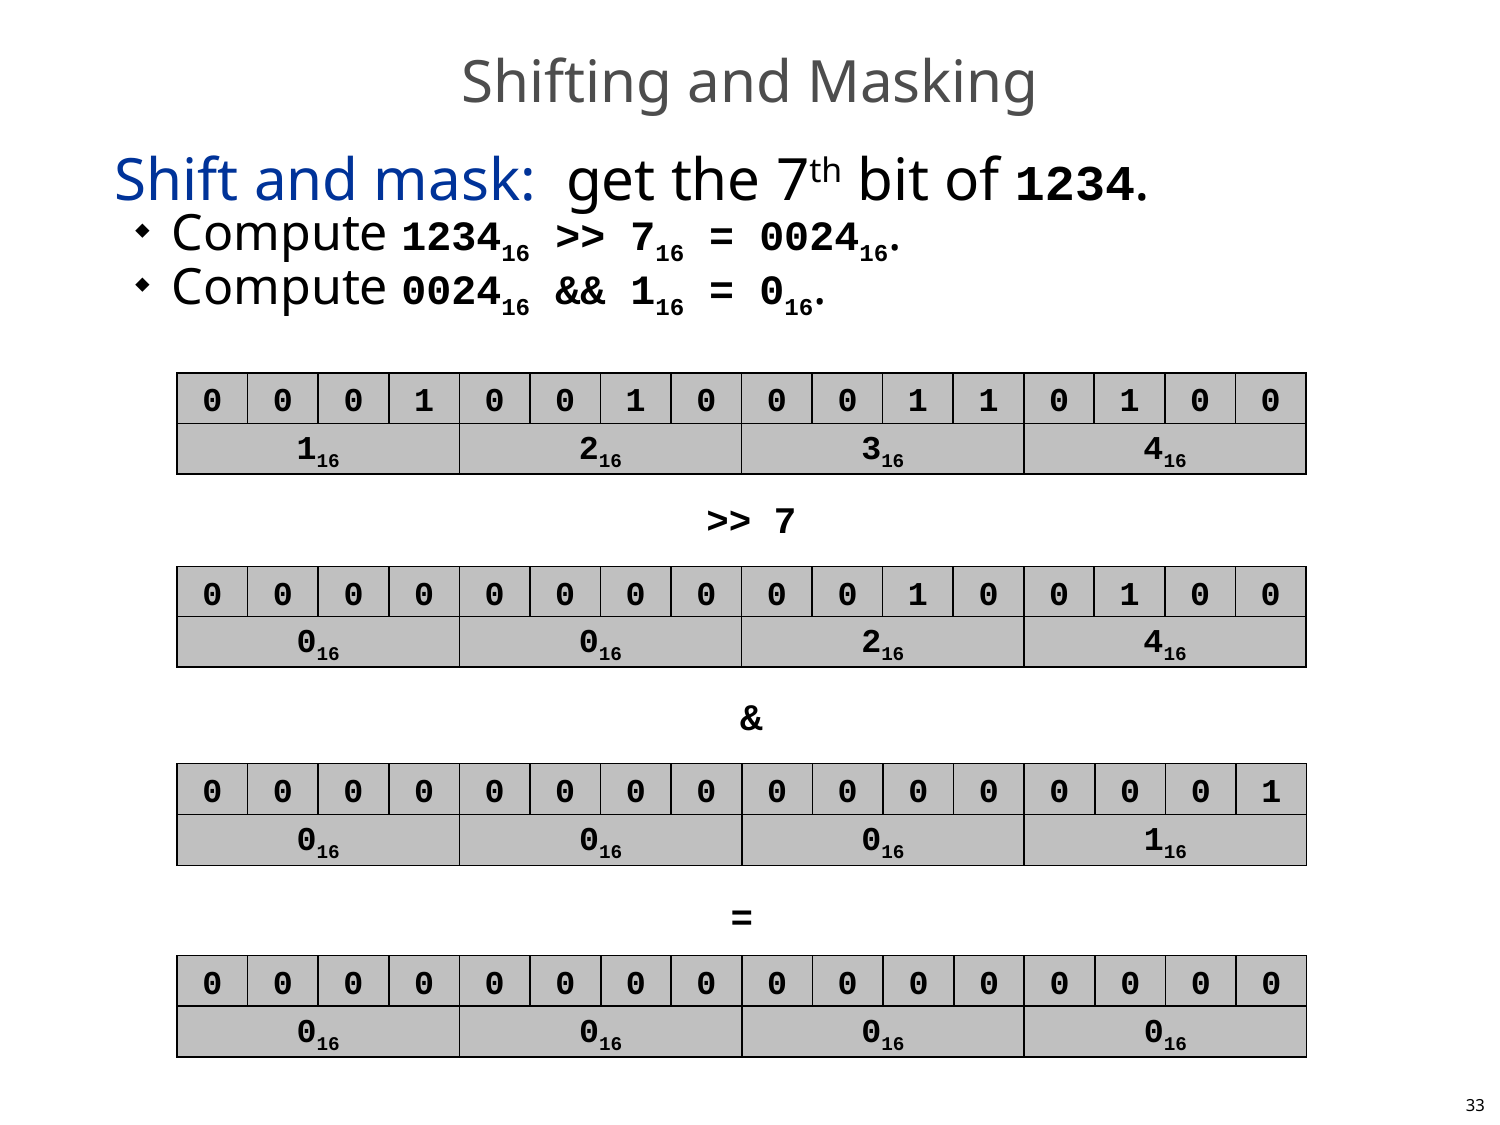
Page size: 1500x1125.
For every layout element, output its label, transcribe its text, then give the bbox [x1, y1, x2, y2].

text_box 0 [388, 566, 459, 616]
text_box 0 [742, 763, 812, 814]
text_box 0 [529, 763, 600, 814]
text_box 1 [388, 373, 459, 423]
text_box 0 [1024, 955, 1095, 1006]
text_box 0 [388, 955, 459, 1006]
text_box 016 [459, 616, 741, 668]
title Shifting and Masking [0, 50, 1500, 125]
text_box 0 [742, 566, 812, 616]
text_box 0 [1024, 763, 1094, 814]
text_box 0 [954, 955, 1024, 1006]
text_box 116 [1024, 814, 1307, 866]
text_box 016 [1024, 1006, 1307, 1058]
text_box 0 [883, 955, 954, 1006]
text_box 0 [671, 763, 742, 814]
text_box 0 [1165, 566, 1235, 616]
text_box 0 [176, 955, 247, 1006]
text_box 0 [742, 373, 812, 423]
text_box = [600, 890, 883, 941]
text_box 0 [1236, 955, 1307, 1006]
text_box 1 [1235, 763, 1307, 814]
text_box 0 [954, 763, 1024, 814]
text_box 0 [459, 373, 529, 423]
text_box 316 [741, 423, 1023, 475]
text_box 416 [1023, 616, 1306, 668]
text_box 0 [177, 373, 247, 423]
text_box 0 [954, 566, 1023, 616]
text_box 0 [459, 566, 529, 616]
text_box 0 [247, 763, 318, 814]
text_box 0 [176, 763, 247, 814]
text_box 016 [459, 814, 741, 866]
text_box 0 [1095, 955, 1166, 1006]
text_box 0 [812, 373, 882, 423]
text_box 0 [1023, 566, 1094, 616]
text_box 0 [459, 763, 529, 814]
text_box 016 [176, 1006, 459, 1058]
text_box 0 [600, 566, 670, 616]
text_box 0 [671, 955, 742, 1006]
text_box 1 [600, 373, 670, 423]
text_box 0 [247, 955, 318, 1006]
text_box 0 [812, 566, 882, 616]
text_box 116 [177, 423, 459, 475]
text_box 0 [177, 566, 247, 616]
text_box 0 [459, 955, 529, 1006]
text_box 0 [318, 763, 388, 814]
text_box 216 [459, 423, 741, 475]
text_box 1 [882, 566, 954, 616]
text_box 1 [1094, 566, 1165, 616]
text_box 0 [529, 373, 600, 423]
text_box 0 [812, 955, 883, 1006]
text_box 0 [742, 955, 812, 1006]
text_box 0 [318, 955, 388, 1006]
text_box 0 [1165, 373, 1235, 423]
text_box 416 [1023, 423, 1306, 475]
text_box 0 [319, 373, 388, 423]
text_box 0 [1166, 955, 1236, 1006]
text_box 0 [670, 373, 742, 423]
text_box 216 [741, 616, 1023, 668]
text_box 016 [741, 1006, 1024, 1058]
text_box 0 [600, 955, 671, 1006]
text_box 0 [388, 763, 459, 814]
text_box 0 [529, 566, 600, 616]
text_box 016 [176, 814, 459, 866]
text_box 0 [670, 566, 742, 616]
slide_number 33 [1187, 1087, 1500, 1125]
text_box 016 [459, 1006, 741, 1058]
text_box & [609, 690, 894, 742]
text_box 1 [882, 373, 954, 423]
text_box 0 [529, 955, 600, 1006]
text_box 0 [1094, 763, 1166, 814]
text_box 0 [319, 566, 388, 616]
text_box 016 [177, 616, 459, 668]
text_box >> 7 [610, 493, 893, 544]
text_box 1 [1094, 373, 1165, 423]
text_box 016 [741, 814, 1024, 866]
text_box 0 [1023, 373, 1094, 423]
text_box 0 [1235, 373, 1306, 423]
text_box 0 [812, 763, 883, 814]
text_box 0 [600, 763, 671, 814]
text_box 0 [883, 763, 954, 814]
text_box 0 [247, 566, 319, 616]
text_box 0 [1166, 763, 1235, 814]
list Shift and mask: get the 7th bit of 1234. Compute 123416 >> 716 = 002416. Compute 002416 && 116 = 016. [99, 149, 1348, 688]
text_box 1 [954, 373, 1023, 423]
text_box 0 [1235, 566, 1306, 616]
text_box 0 [247, 373, 319, 423]
